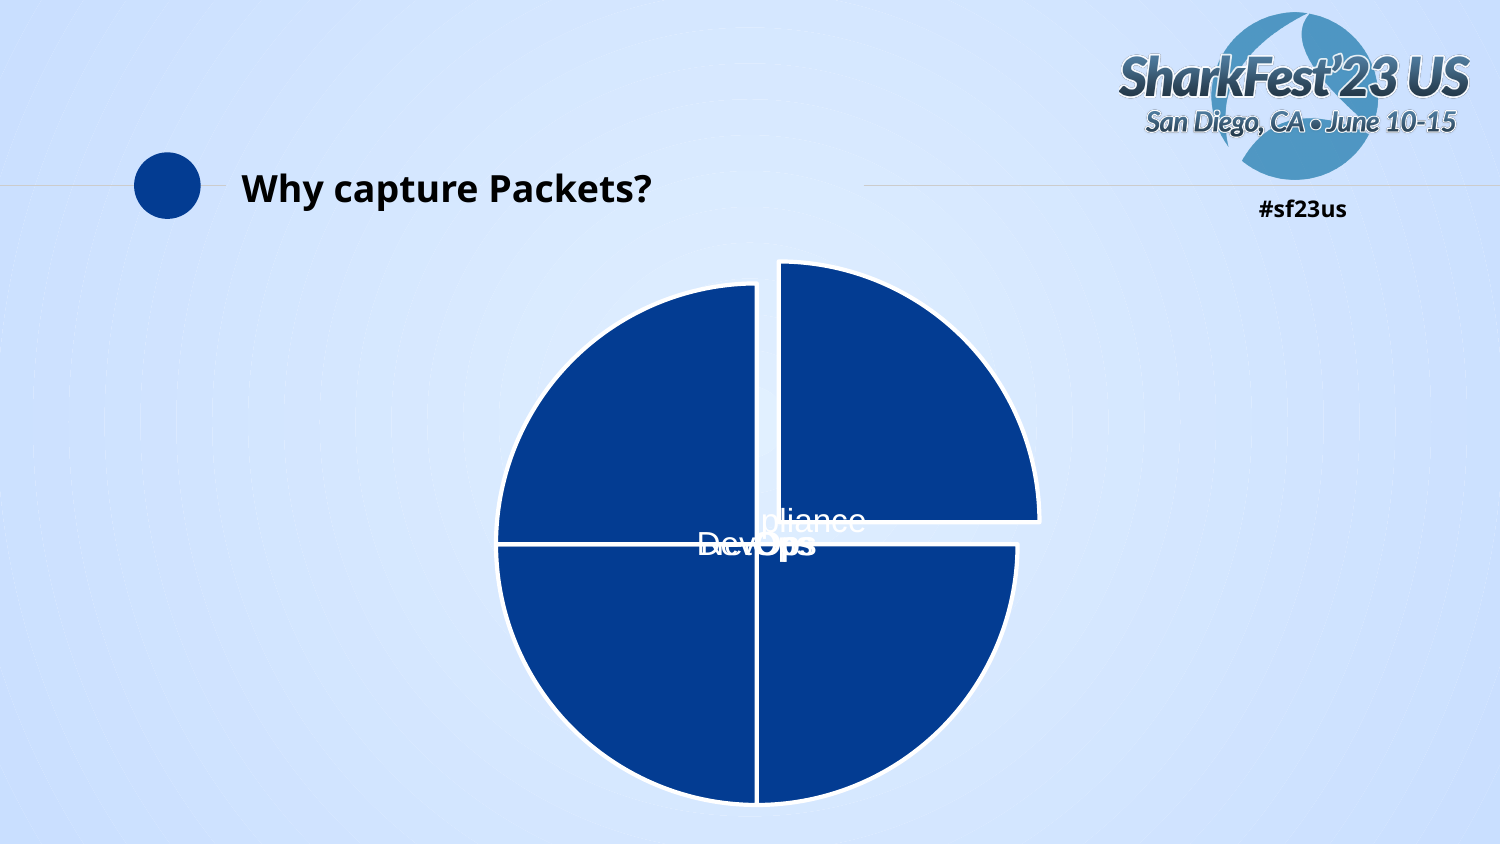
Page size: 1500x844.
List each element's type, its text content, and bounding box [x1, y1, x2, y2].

picture [1119, 12, 1470, 180]
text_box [317, 222, 1219, 844]
title Why capture Packets? [226, 151, 899, 223]
